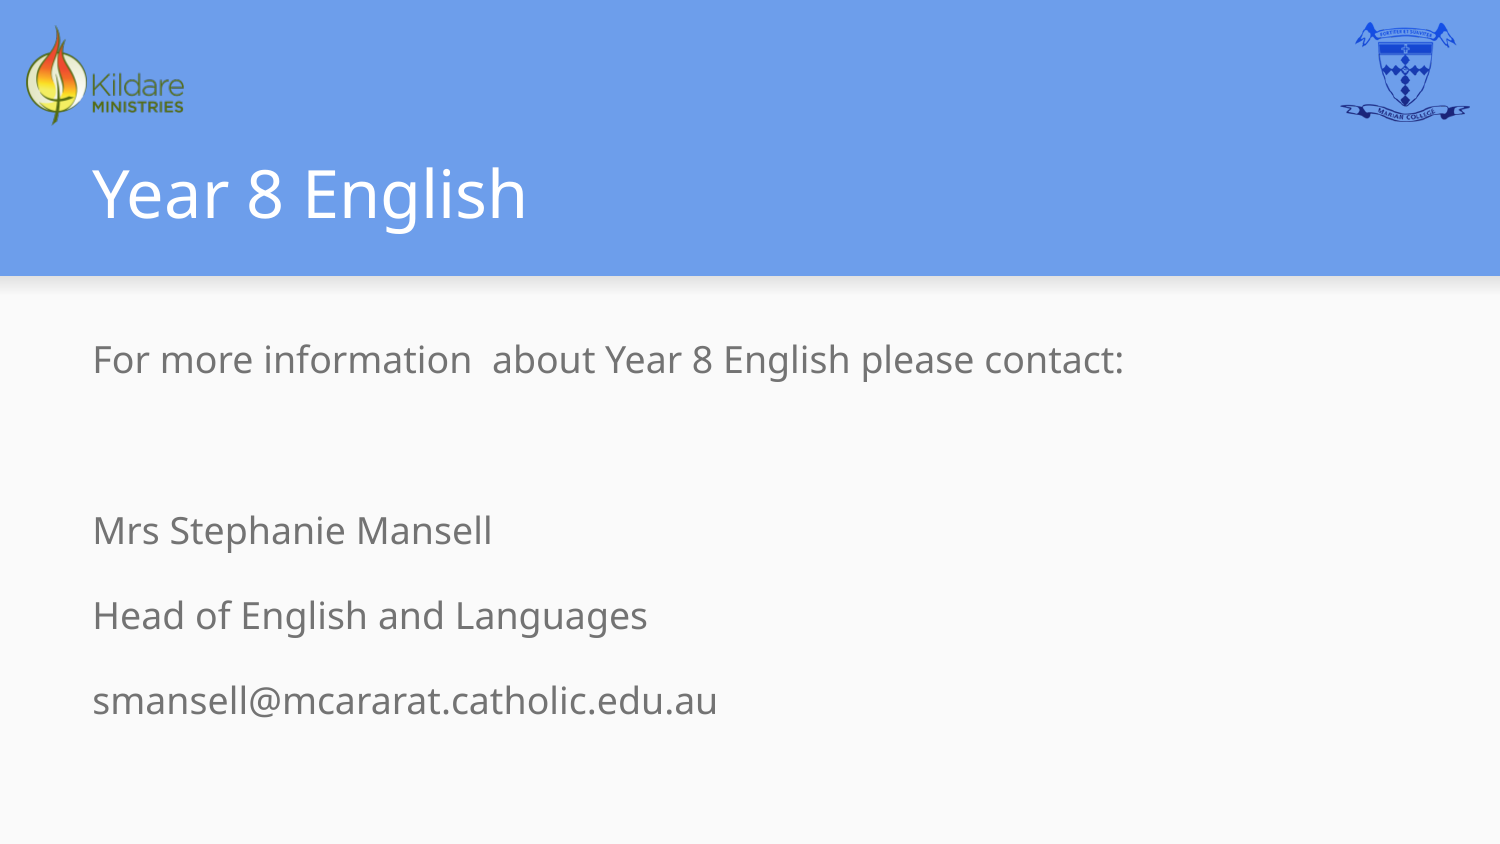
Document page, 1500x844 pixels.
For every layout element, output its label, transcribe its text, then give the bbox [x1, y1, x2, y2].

picture [1340, 21, 1470, 122]
list For more information about Year 8 English please contact: Mrs Stephanie Mansell Head of English and Languages smansell@mcararat.catholic.edu.au [77, 314, 1427, 760]
picture [22, 21, 189, 129]
title Year 8 English [77, 121, 1427, 248]
